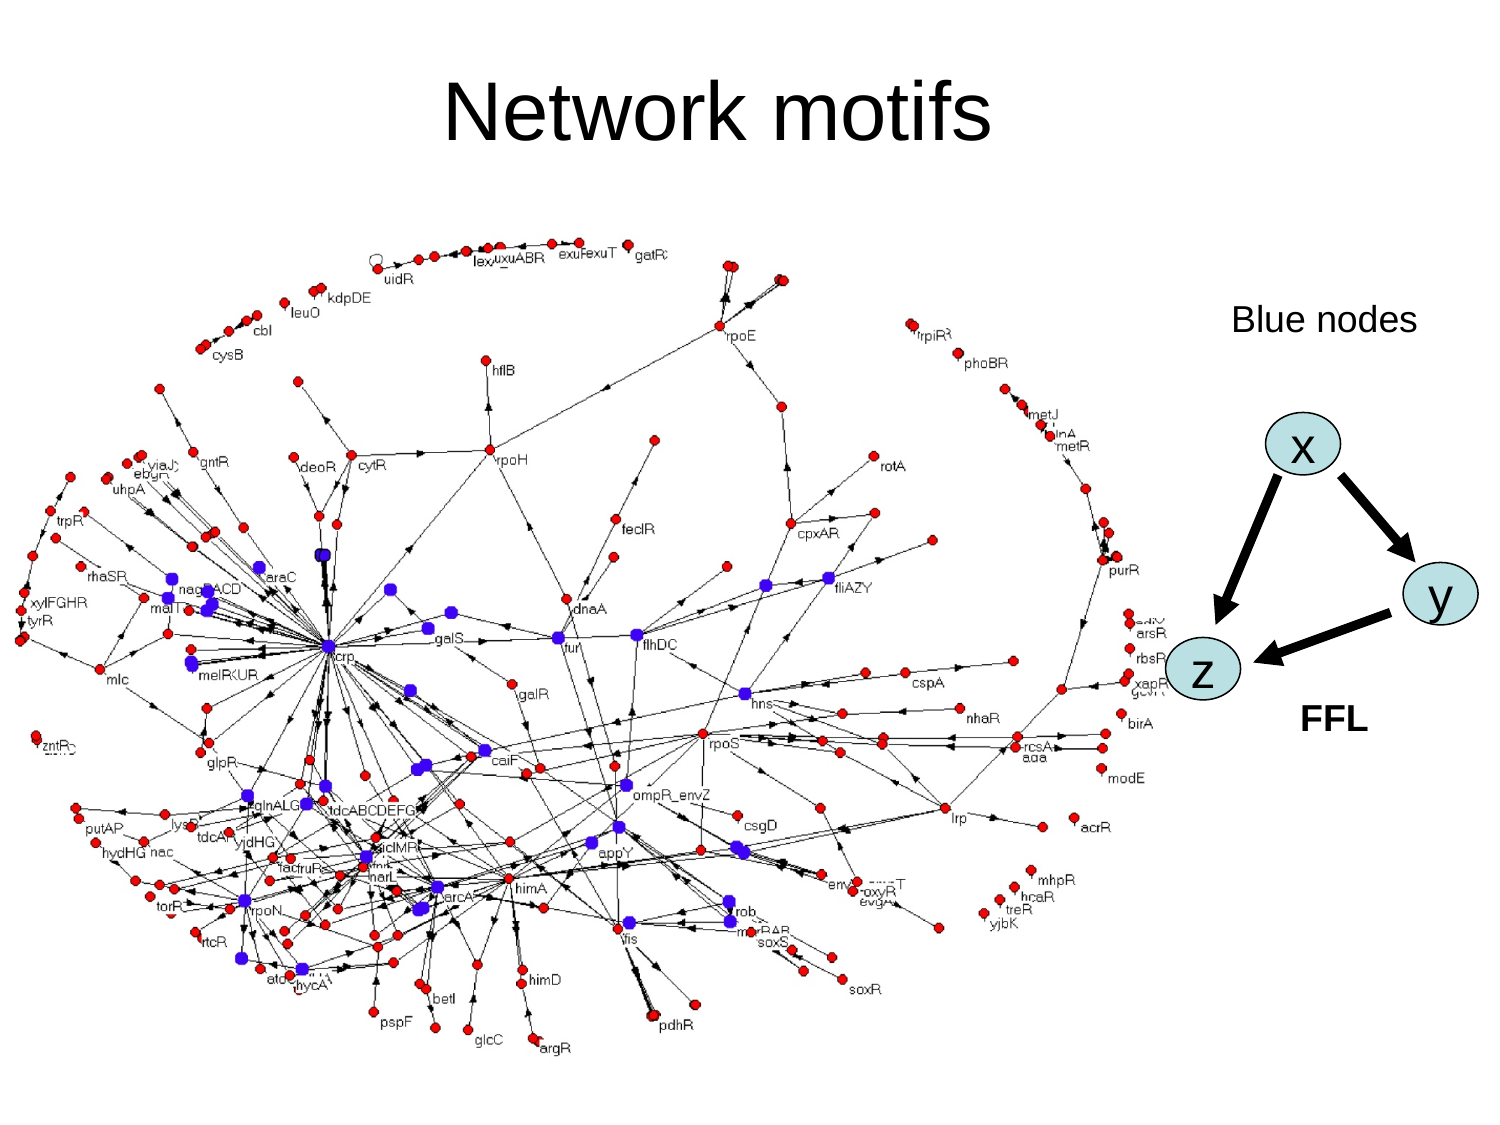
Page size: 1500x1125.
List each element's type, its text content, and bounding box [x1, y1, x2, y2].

text_box [1340, 474, 1416, 563]
text_box x [1265, 412, 1341, 475]
text_box z [1190, 637, 1241, 700]
text_box Blue nodes [1216, 287, 1433, 348]
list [0, 212, 1185, 1076]
text_box Network motifs [428, 50, 1009, 165]
text_box [1253, 612, 1391, 665]
text_box FFL [1285, 686, 1384, 747]
text_box [1214, 474, 1279, 625]
text_box y [1403, 562, 1479, 625]
